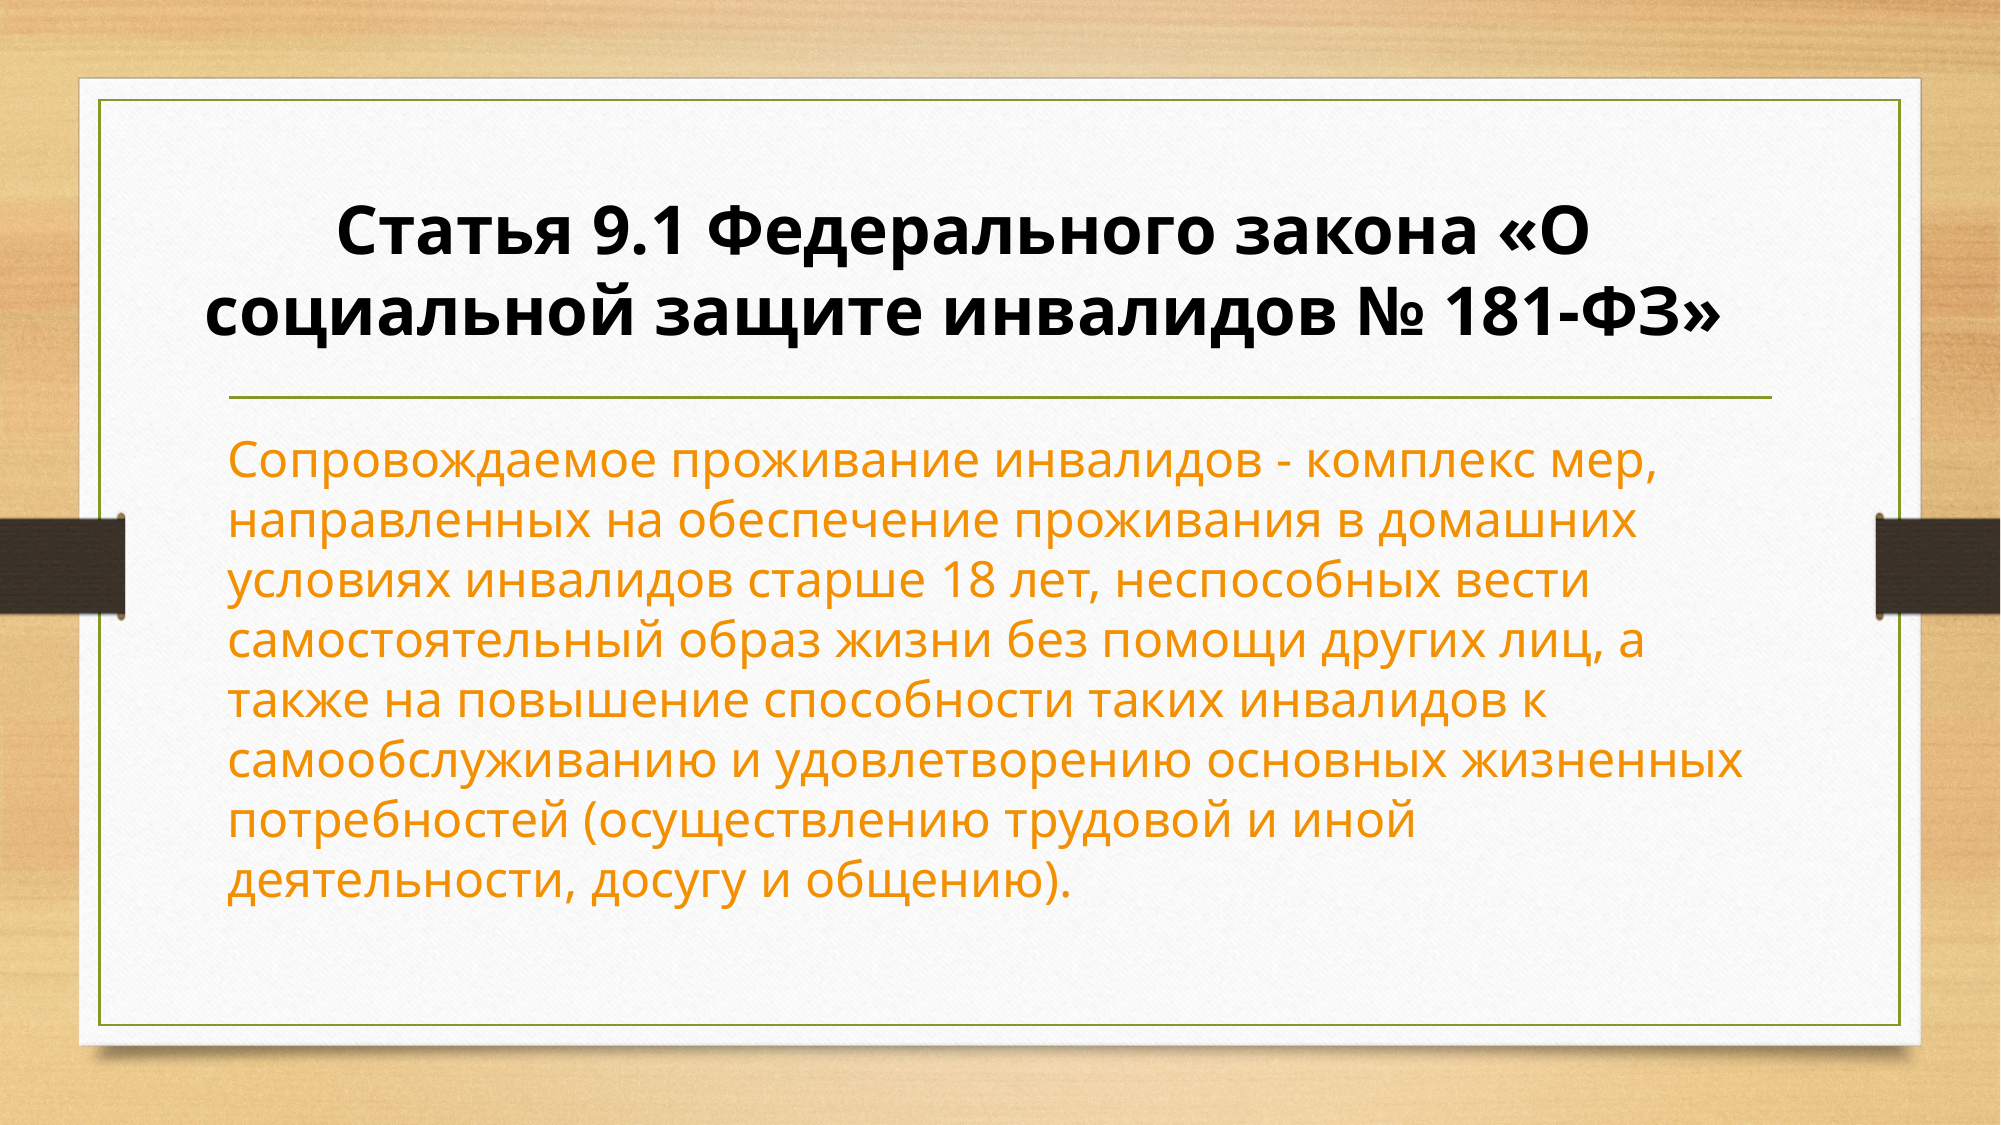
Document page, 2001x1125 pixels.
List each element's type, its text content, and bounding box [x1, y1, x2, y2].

list Сопровождаемое проживание инвалидов - комплекс мер, направленных на обеспечение проживания в домашних условиях инвалидов старше 18 лет, неспособных вести самостоятельный образ жизни без помощи других лиц, а также на повышение способности таких инвалидов к самообслуживанию и удовлетворению основных жизненных потребностей (осуществлению трудовой и иной деятельности, досугу и общению). [212, 419, 1788, 964]
title Статья 9.1 Федерального закона «О социальной защите инвалидов № 181-ФЗ» [141, 161, 1788, 375]
picture [0, 0, 2001, 1125]
